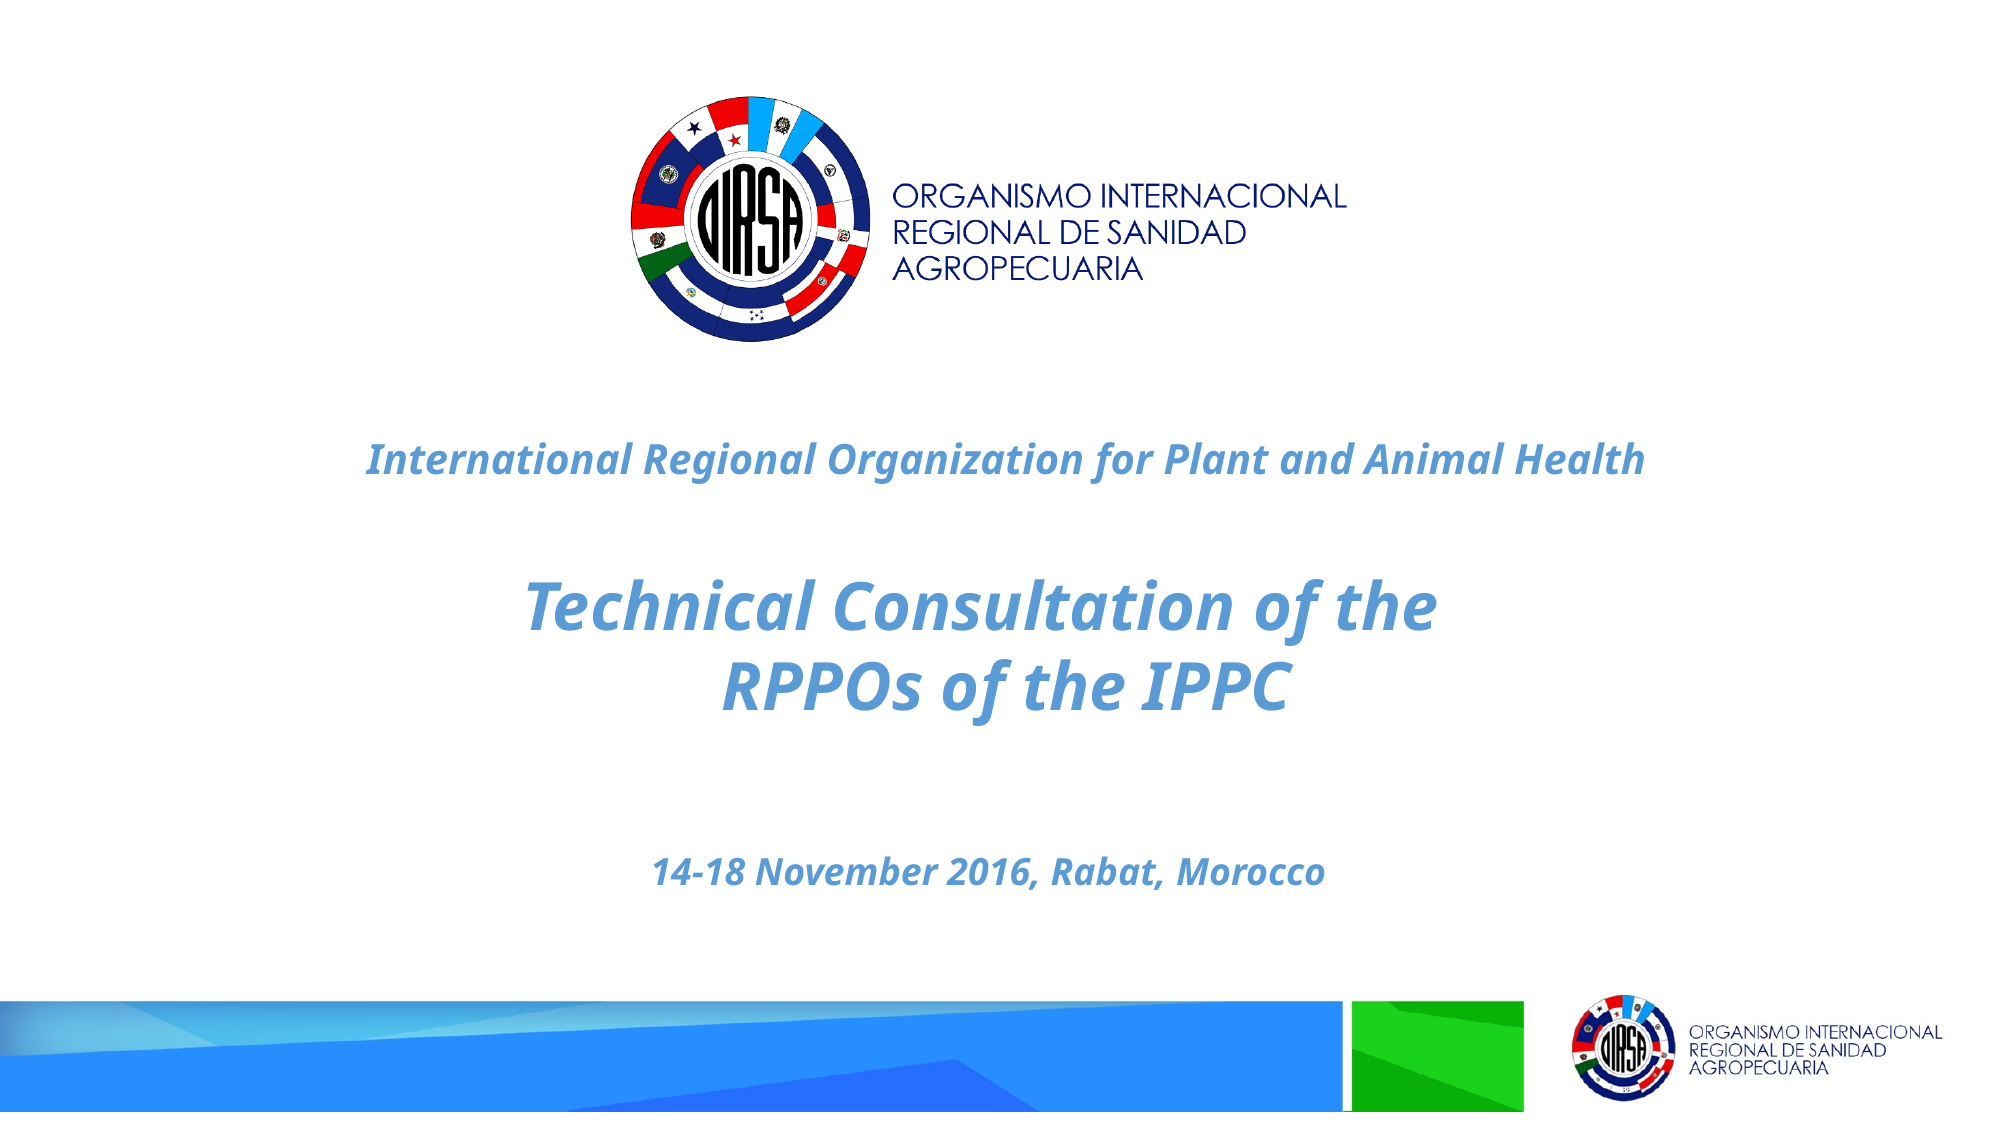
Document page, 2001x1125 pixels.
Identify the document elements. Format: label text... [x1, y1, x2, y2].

picture [605, 77, 1370, 367]
text_box International Regional Organization for Plant and Animal Health Technical Consultation of the RPPOs of the IPPC [76, 426, 1938, 731]
picture [0, 983, 2000, 1112]
text_box 14-18 November 2016, Rabat, Morocco [463, 780, 1514, 901]
